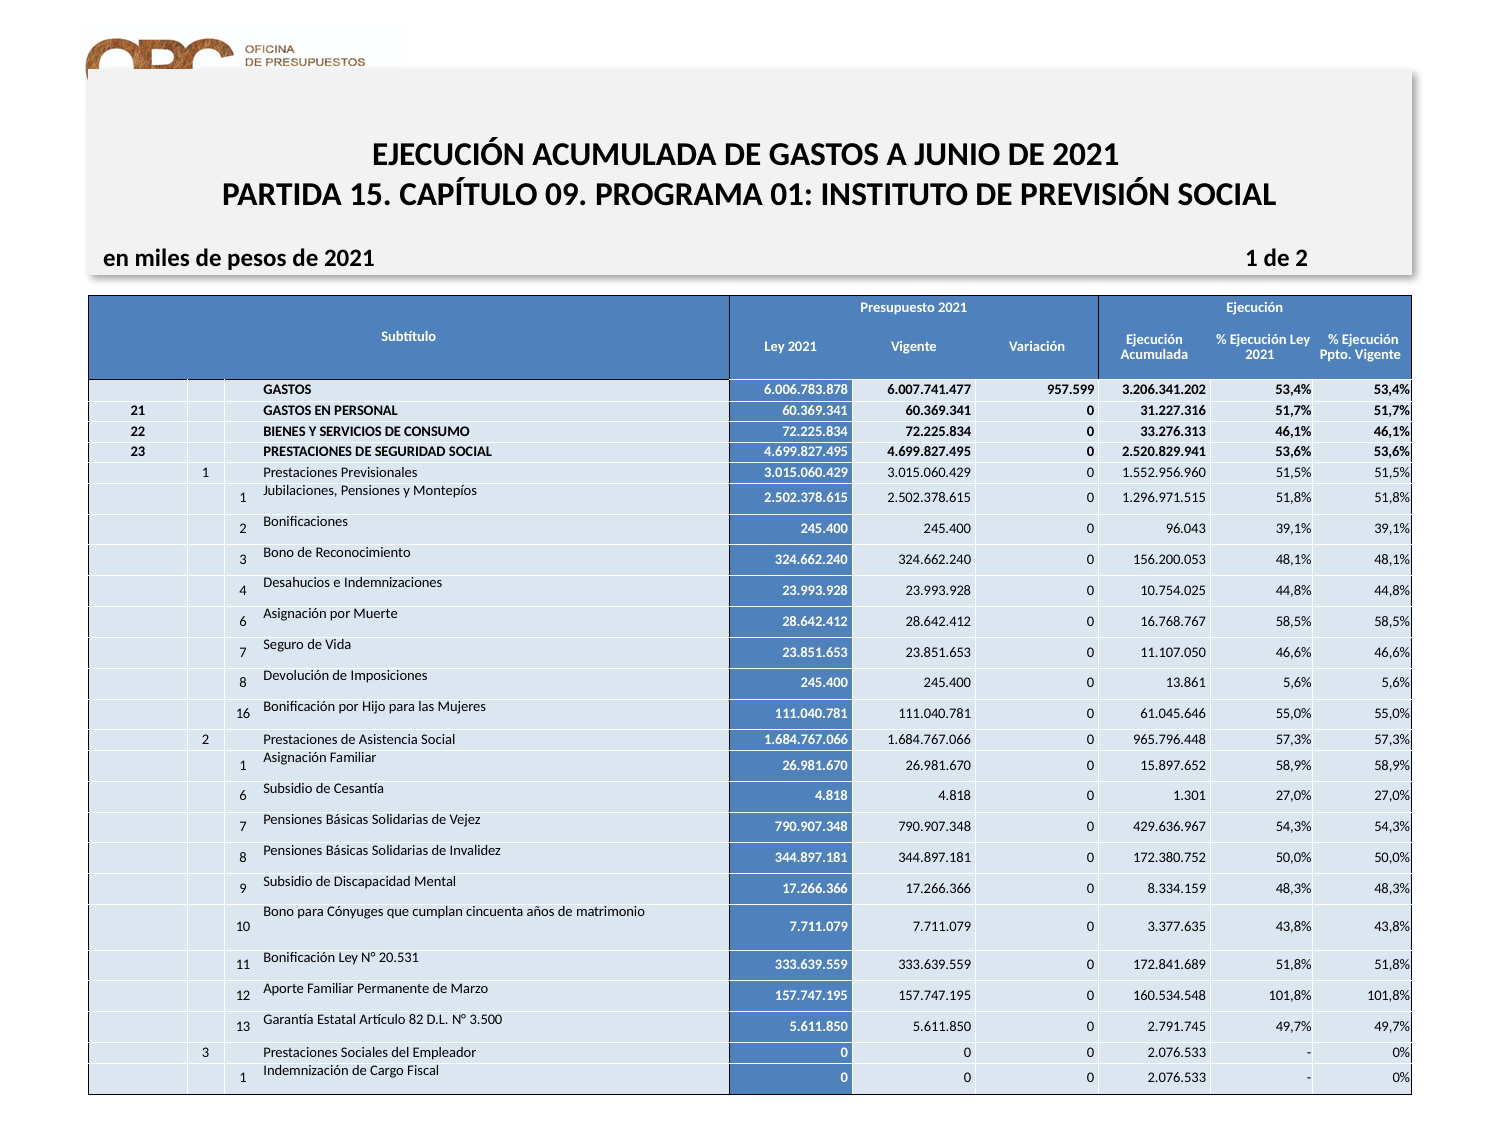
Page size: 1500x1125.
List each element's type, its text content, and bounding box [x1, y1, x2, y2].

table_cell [730, 874, 852, 904]
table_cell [1099, 981, 1210, 1011]
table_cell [1313, 782, 1411, 812]
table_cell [1313, 700, 1411, 729]
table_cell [1211, 874, 1312, 904]
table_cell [188, 576, 224, 606]
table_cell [976, 1064, 1098, 1094]
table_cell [1099, 545, 1210, 575]
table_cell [89, 782, 187, 812]
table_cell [730, 981, 852, 1011]
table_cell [976, 905, 1098, 950]
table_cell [730, 576, 852, 606]
table_cell Variación [975, 316, 1098, 379]
table_cell 60.369.341 [853, 402, 975, 421]
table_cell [89, 1064, 187, 1094]
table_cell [188, 951, 224, 980]
table_cell 72.225.834 [730, 422, 852, 442]
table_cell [1211, 730, 1312, 750]
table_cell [853, 813, 975, 842]
table_cell % Ejecución Ley 2021 [1210, 316, 1313, 379]
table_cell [976, 1043, 1098, 1063]
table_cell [89, 607, 187, 637]
table_cell 46,1% [1313, 422, 1411, 442]
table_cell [188, 638, 224, 668]
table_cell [853, 951, 975, 980]
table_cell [188, 782, 224, 812]
table_cell 0 [976, 402, 1098, 421]
table_cell Ejecución Acumulada [1099, 316, 1210, 379]
table_cell GASTOS [262, 380, 729, 401]
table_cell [853, 669, 975, 699]
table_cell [1099, 700, 1210, 729]
table_cell 4.699.827.495 [730, 443, 852, 462]
table_cell 0 [976, 422, 1098, 442]
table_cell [1313, 607, 1411, 637]
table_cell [1099, 843, 1210, 873]
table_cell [1099, 905, 1210, 950]
table_cell 53,6% [1211, 443, 1312, 462]
table_cell 72.225.834 [853, 422, 975, 442]
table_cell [225, 515, 729, 544]
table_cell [1099, 638, 1210, 668]
table_cell 3.015.060.429 [730, 463, 852, 483]
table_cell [1099, 1064, 1210, 1094]
table_cell 51,7% [1211, 402, 1312, 421]
table_cell Vigente [852, 316, 975, 379]
picture [82, 22, 403, 118]
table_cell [1313, 545, 1411, 575]
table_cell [89, 730, 187, 750]
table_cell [1313, 813, 1411, 842]
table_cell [1099, 484, 1210, 514]
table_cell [976, 607, 1098, 637]
table_cell 33.276.313 [1099, 422, 1210, 442]
table_cell 3.206.341.202 [1099, 380, 1210, 401]
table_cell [730, 751, 852, 781]
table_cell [730, 782, 852, 812]
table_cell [976, 874, 1098, 904]
table_cell [225, 422, 262, 442]
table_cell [853, 843, 975, 873]
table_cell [1211, 1064, 1312, 1094]
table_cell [225, 700, 729, 729]
table_cell [188, 402, 224, 421]
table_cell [1211, 1043, 1312, 1063]
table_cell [730, 843, 852, 873]
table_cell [853, 638, 975, 668]
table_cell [976, 463, 1098, 483]
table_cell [225, 730, 729, 750]
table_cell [1211, 843, 1312, 873]
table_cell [1313, 730, 1411, 750]
table_cell 31.227.316 [1099, 402, 1210, 421]
table_cell 46,1% [1211, 422, 1312, 442]
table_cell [225, 1064, 729, 1094]
table_cell 22 [89, 422, 187, 442]
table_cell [730, 1043, 852, 1063]
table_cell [1313, 515, 1411, 544]
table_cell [730, 669, 852, 699]
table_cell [225, 905, 729, 950]
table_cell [1211, 700, 1312, 729]
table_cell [976, 576, 1098, 606]
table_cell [730, 545, 852, 575]
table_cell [1313, 1012, 1411, 1042]
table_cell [1211, 545, 1312, 575]
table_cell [188, 1043, 224, 1063]
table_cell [188, 700, 224, 729]
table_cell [1211, 905, 1312, 950]
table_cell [853, 874, 975, 904]
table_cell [225, 874, 729, 904]
table_cell [225, 463, 262, 483]
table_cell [1313, 638, 1411, 668]
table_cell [853, 607, 975, 637]
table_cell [730, 607, 852, 637]
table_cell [89, 843, 187, 873]
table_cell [1313, 463, 1411, 483]
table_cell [188, 1064, 224, 1094]
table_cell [730, 1064, 852, 1094]
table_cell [976, 813, 1098, 842]
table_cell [89, 484, 187, 514]
table_cell 60.369.341 [730, 402, 852, 421]
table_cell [853, 981, 975, 1011]
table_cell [188, 843, 224, 873]
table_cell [89, 669, 187, 699]
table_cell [188, 607, 224, 637]
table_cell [89, 813, 187, 842]
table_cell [89, 638, 187, 668]
slide_number 17 [1074, 1042, 1425, 1103]
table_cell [853, 545, 975, 575]
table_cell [225, 843, 729, 873]
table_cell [1211, 813, 1312, 842]
table_header Presupuesto 2021 [730, 296, 1098, 316]
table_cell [1099, 730, 1210, 750]
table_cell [188, 874, 224, 904]
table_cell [89, 545, 187, 575]
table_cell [1099, 751, 1210, 781]
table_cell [89, 576, 187, 606]
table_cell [853, 1043, 975, 1063]
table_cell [976, 951, 1098, 980]
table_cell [1211, 638, 1312, 668]
table_cell [225, 443, 262, 462]
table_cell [1099, 515, 1210, 544]
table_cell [89, 1012, 187, 1042]
table_cell PRESTACIONES DE SEGURIDAD SOCIAL [262, 443, 729, 462]
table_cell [89, 700, 187, 729]
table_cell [1099, 1043, 1210, 1063]
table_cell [1313, 669, 1411, 699]
table_cell 53,4% [1313, 380, 1411, 401]
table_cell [730, 638, 852, 668]
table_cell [730, 515, 852, 544]
table_cell 6.006.783.878 [730, 380, 852, 401]
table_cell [1211, 981, 1312, 1011]
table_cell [976, 782, 1098, 812]
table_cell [1313, 1043, 1411, 1063]
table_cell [1099, 782, 1210, 812]
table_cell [1211, 484, 1312, 514]
table_cell 2.520.829.941 [1099, 443, 1210, 462]
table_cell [853, 576, 975, 606]
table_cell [188, 905, 224, 950]
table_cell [853, 515, 975, 544]
table_cell 957.599 [976, 380, 1098, 401]
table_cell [853, 782, 975, 812]
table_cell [976, 638, 1098, 668]
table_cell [1099, 874, 1210, 904]
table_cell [730, 813, 852, 842]
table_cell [188, 813, 224, 842]
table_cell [853, 463, 975, 483]
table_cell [1099, 951, 1210, 980]
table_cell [188, 515, 224, 544]
table_cell 0 [976, 443, 1098, 462]
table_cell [225, 669, 729, 699]
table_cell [1313, 484, 1411, 514]
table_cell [730, 700, 852, 729]
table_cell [1099, 607, 1210, 637]
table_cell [188, 1012, 224, 1042]
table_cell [853, 1064, 975, 1094]
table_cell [976, 515, 1098, 544]
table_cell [225, 751, 729, 781]
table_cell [89, 981, 187, 1011]
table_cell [188, 981, 224, 1011]
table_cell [853, 905, 975, 950]
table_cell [853, 700, 975, 729]
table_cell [225, 545, 729, 575]
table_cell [89, 874, 187, 904]
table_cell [1211, 669, 1312, 699]
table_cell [976, 730, 1098, 750]
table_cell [976, 669, 1098, 699]
title EJECUCIÓN ACUMULADA DE GASTOS A JUNIO DE 2021 PARTIDA 15. CAPÍTULO 09. PROGRAMA 01: INSTITUTO DE PREVISIÓN SOCIAL [88, 70, 1412, 234]
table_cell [225, 813, 729, 842]
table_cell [976, 981, 1098, 1011]
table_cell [1099, 669, 1210, 699]
table_cell 53,6% [1313, 443, 1411, 462]
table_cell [1313, 576, 1411, 606]
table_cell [188, 730, 224, 750]
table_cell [1313, 751, 1411, 781]
table_cell [188, 422, 224, 442]
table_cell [853, 751, 975, 781]
table_cell [188, 443, 224, 462]
table_cell [89, 380, 187, 401]
text_box en miles de pesos de 2021 1 de 2 [88, 234, 1412, 295]
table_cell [1313, 951, 1411, 980]
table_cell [1211, 951, 1312, 980]
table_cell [188, 669, 224, 699]
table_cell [730, 484, 852, 514]
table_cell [89, 751, 187, 781]
table_cell 21 [89, 402, 187, 421]
table_cell [188, 380, 224, 401]
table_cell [1099, 463, 1210, 483]
table_cell BIENES Y SERVICIOS DE CONSUMO [262, 422, 729, 442]
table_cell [976, 751, 1098, 781]
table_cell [225, 607, 729, 637]
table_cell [1211, 751, 1312, 781]
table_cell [730, 1012, 852, 1042]
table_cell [89, 1043, 187, 1063]
table_cell [89, 463, 187, 483]
table_cell Ley 2021 [730, 316, 852, 379]
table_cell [730, 905, 852, 950]
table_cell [1211, 607, 1312, 637]
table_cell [1313, 905, 1411, 950]
table_cell 23 [89, 443, 187, 462]
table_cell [853, 730, 975, 750]
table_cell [1211, 515, 1312, 544]
table_cell [225, 402, 262, 421]
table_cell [188, 545, 224, 575]
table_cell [1211, 463, 1312, 483]
table_cell 1 [188, 463, 224, 483]
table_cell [1099, 576, 1210, 606]
table_cell % Ejecución Ppto. Vigente [1313, 316, 1411, 379]
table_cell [225, 981, 729, 1011]
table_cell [225, 576, 729, 606]
table_cell GASTOS EN PERSONAL [262, 402, 729, 421]
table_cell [730, 730, 852, 750]
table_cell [225, 484, 729, 514]
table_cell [225, 638, 729, 668]
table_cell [976, 1012, 1098, 1042]
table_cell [89, 951, 187, 980]
table_cell 6.007.741.477 [853, 380, 975, 401]
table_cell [976, 484, 1098, 514]
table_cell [1211, 782, 1312, 812]
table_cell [225, 1043, 729, 1063]
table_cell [225, 1012, 729, 1042]
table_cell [225, 782, 729, 812]
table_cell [89, 515, 187, 544]
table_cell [1313, 1064, 1411, 1094]
table_cell Prestaciones Previsionales [262, 463, 729, 483]
table_cell [225, 380, 262, 401]
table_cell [1099, 813, 1210, 842]
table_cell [225, 951, 729, 980]
table_cell 53,4% [1211, 380, 1312, 401]
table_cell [188, 751, 224, 781]
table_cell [1313, 874, 1411, 904]
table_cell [1099, 1012, 1210, 1042]
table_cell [853, 1012, 975, 1042]
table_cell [853, 484, 975, 514]
table_cell 4.699.827.495 [853, 443, 975, 462]
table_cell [89, 905, 187, 950]
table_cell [976, 545, 1098, 575]
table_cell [976, 700, 1098, 729]
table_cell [188, 484, 224, 514]
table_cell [1313, 843, 1411, 873]
table_header Ejecución [1099, 296, 1411, 316]
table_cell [730, 951, 852, 980]
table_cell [1313, 981, 1411, 1011]
table_header Subtítulo [89, 296, 729, 379]
table_cell 51,7% [1313, 402, 1411, 421]
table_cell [1211, 1012, 1312, 1042]
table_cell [976, 843, 1098, 873]
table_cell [1211, 576, 1312, 606]
